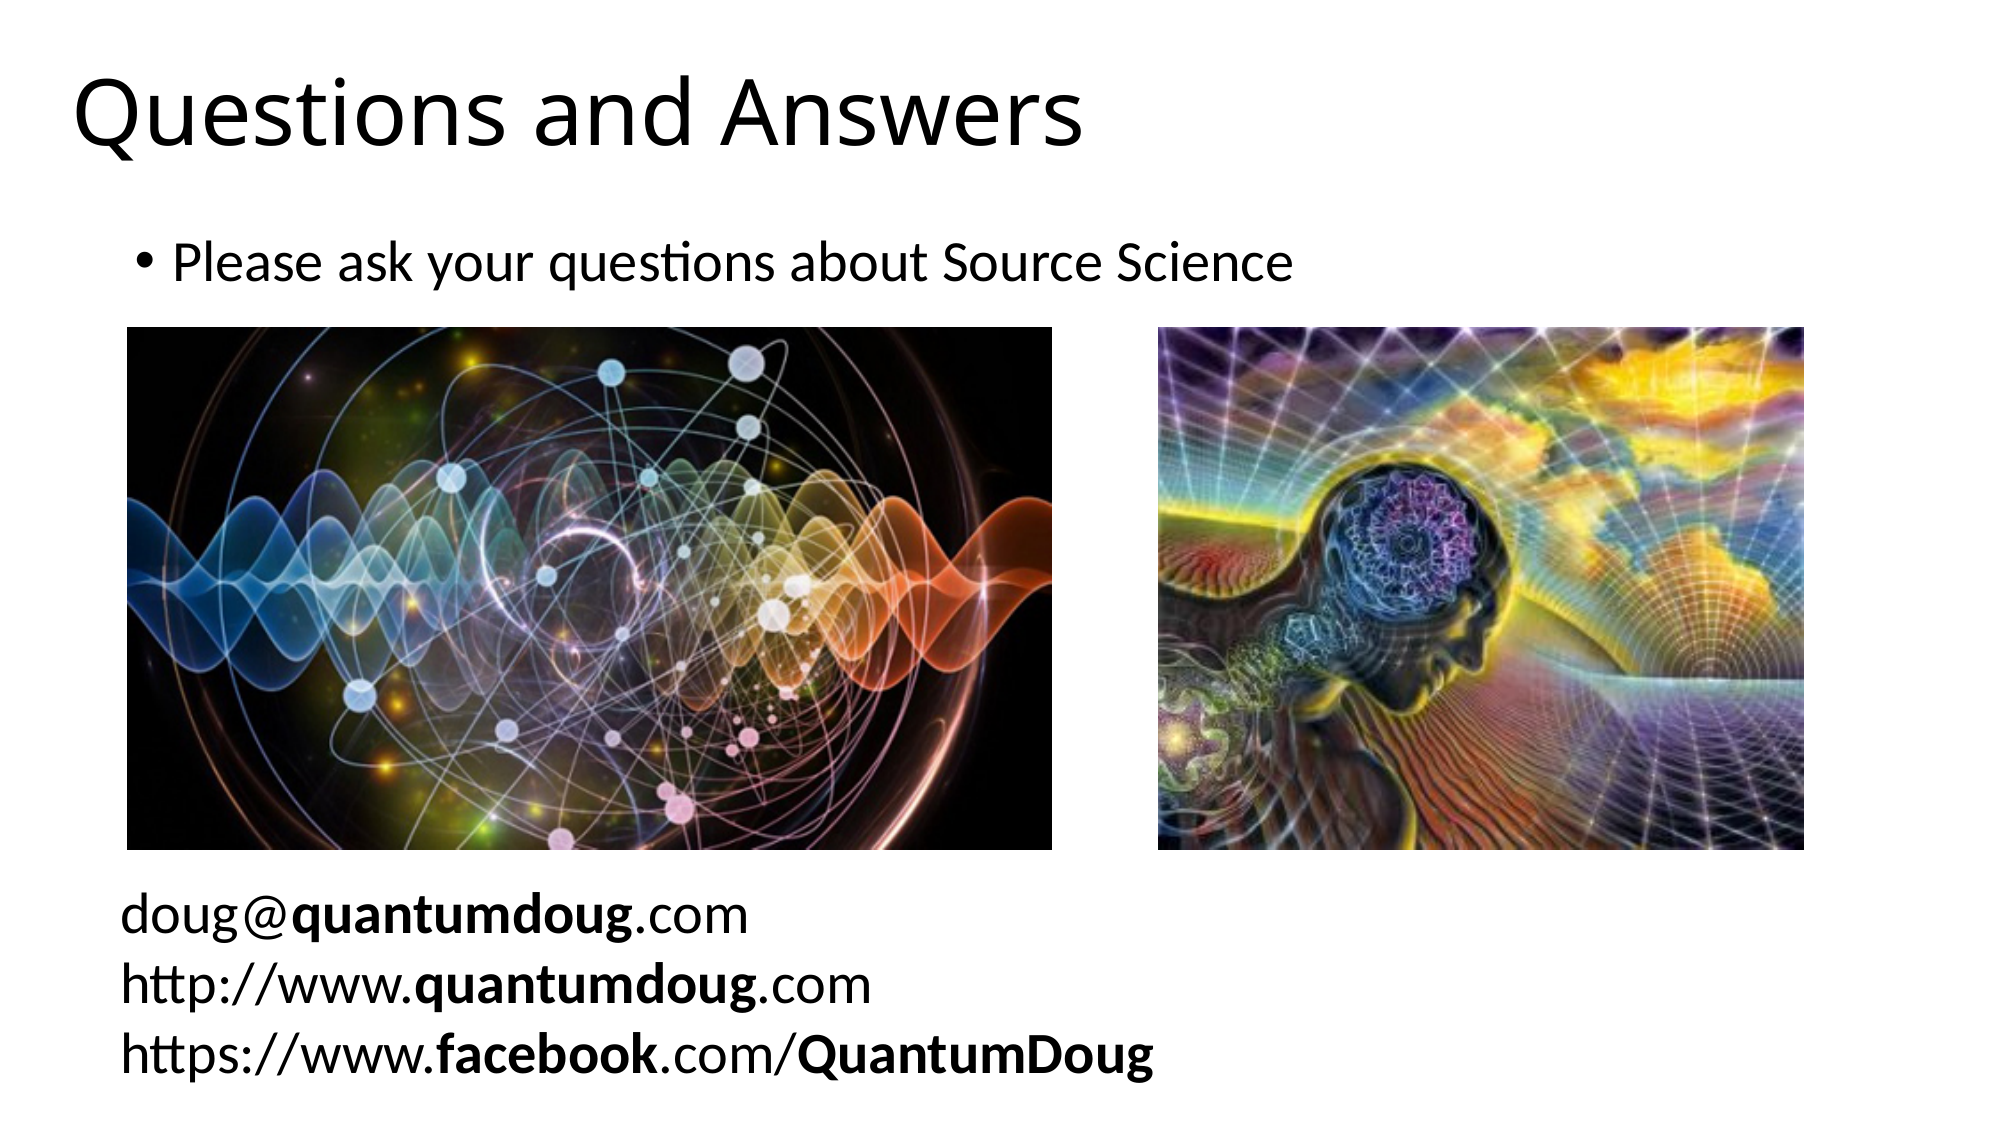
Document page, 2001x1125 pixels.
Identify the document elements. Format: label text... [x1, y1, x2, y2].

picture [1158, 327, 1804, 850]
list Please ask your questions about Source Science [119, 223, 1845, 938]
title Questions and Answers [56, 41, 1782, 192]
text_box doug@quantumdoug.com http://www.quantumdoug.com https://www.facebook.com/QuantumDoug [105, 867, 1252, 1093]
picture [127, 327, 1052, 850]
